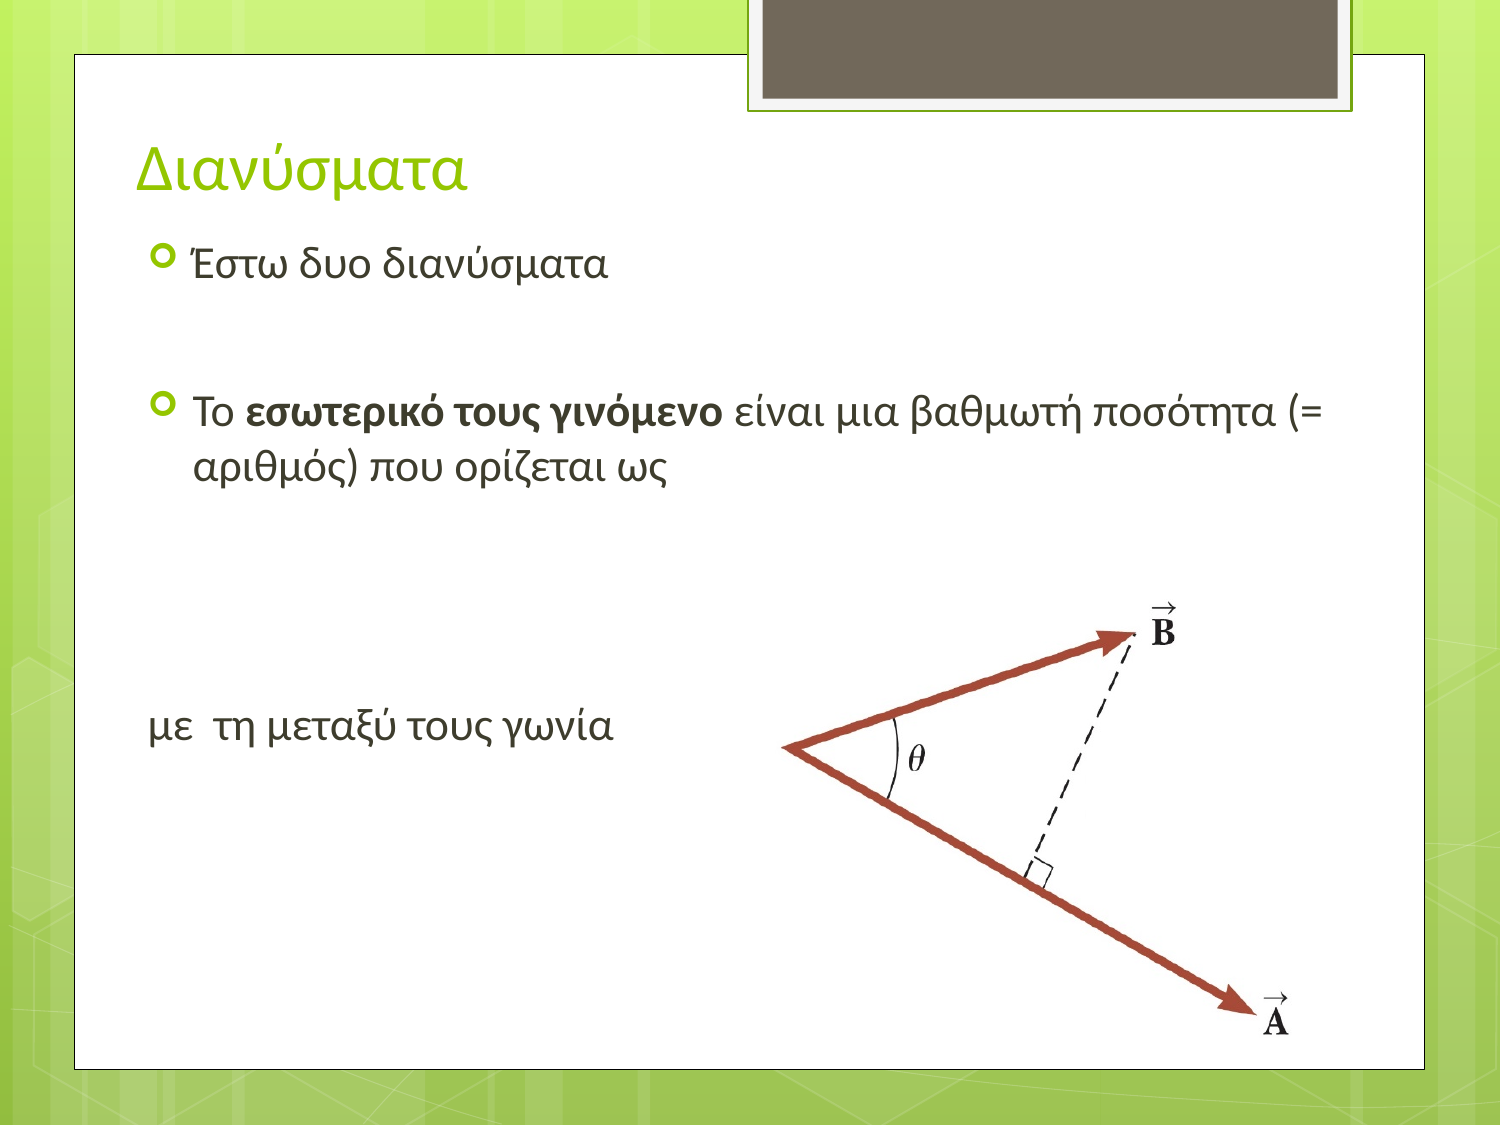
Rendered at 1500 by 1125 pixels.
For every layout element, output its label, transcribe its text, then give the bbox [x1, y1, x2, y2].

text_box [712, 599, 1397, 1063]
title Διανύσματα [121, 116, 1338, 212]
